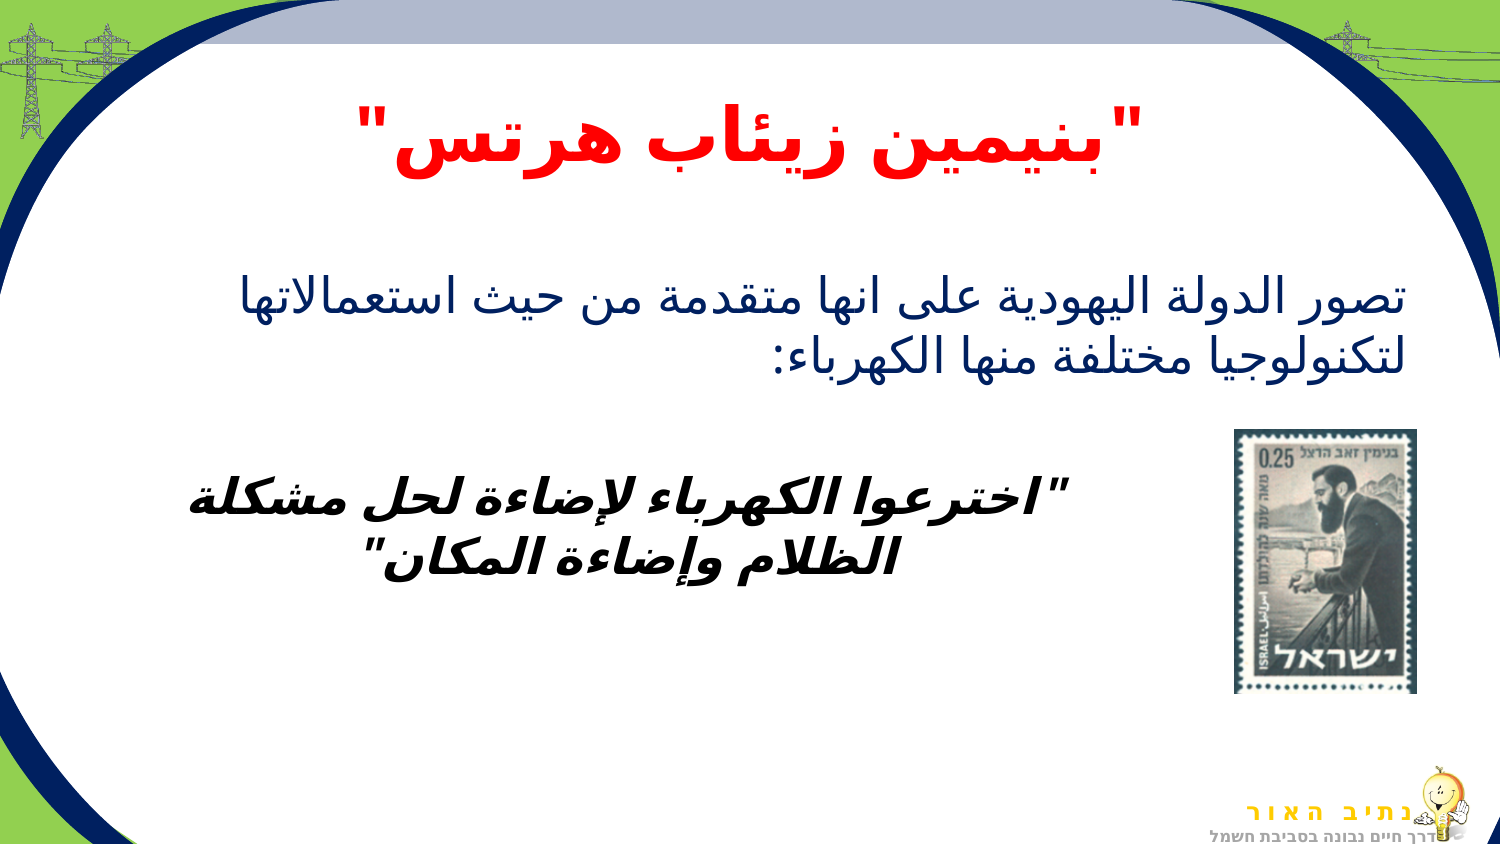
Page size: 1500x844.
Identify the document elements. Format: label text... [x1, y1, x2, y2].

subtitle "اخترعوا الكهرباء لإضاءة لحل مشكلة الظلام وإضاءة المكان" [100, 457, 1151, 729]
title "بنيمين زيئاب هرتس" [112, 79, 1388, 198]
picture [1316, 20, 1500, 135]
picture [0, 23, 195, 139]
text_box تصور الدولة اليهودية على انها متقدمة من حيث استعمالاتها لتكنولوجيا مختلفة منها الكهرباء: [123, 256, 1424, 392]
picture [1411, 763, 1471, 844]
picture [1234, 428, 1417, 694]
